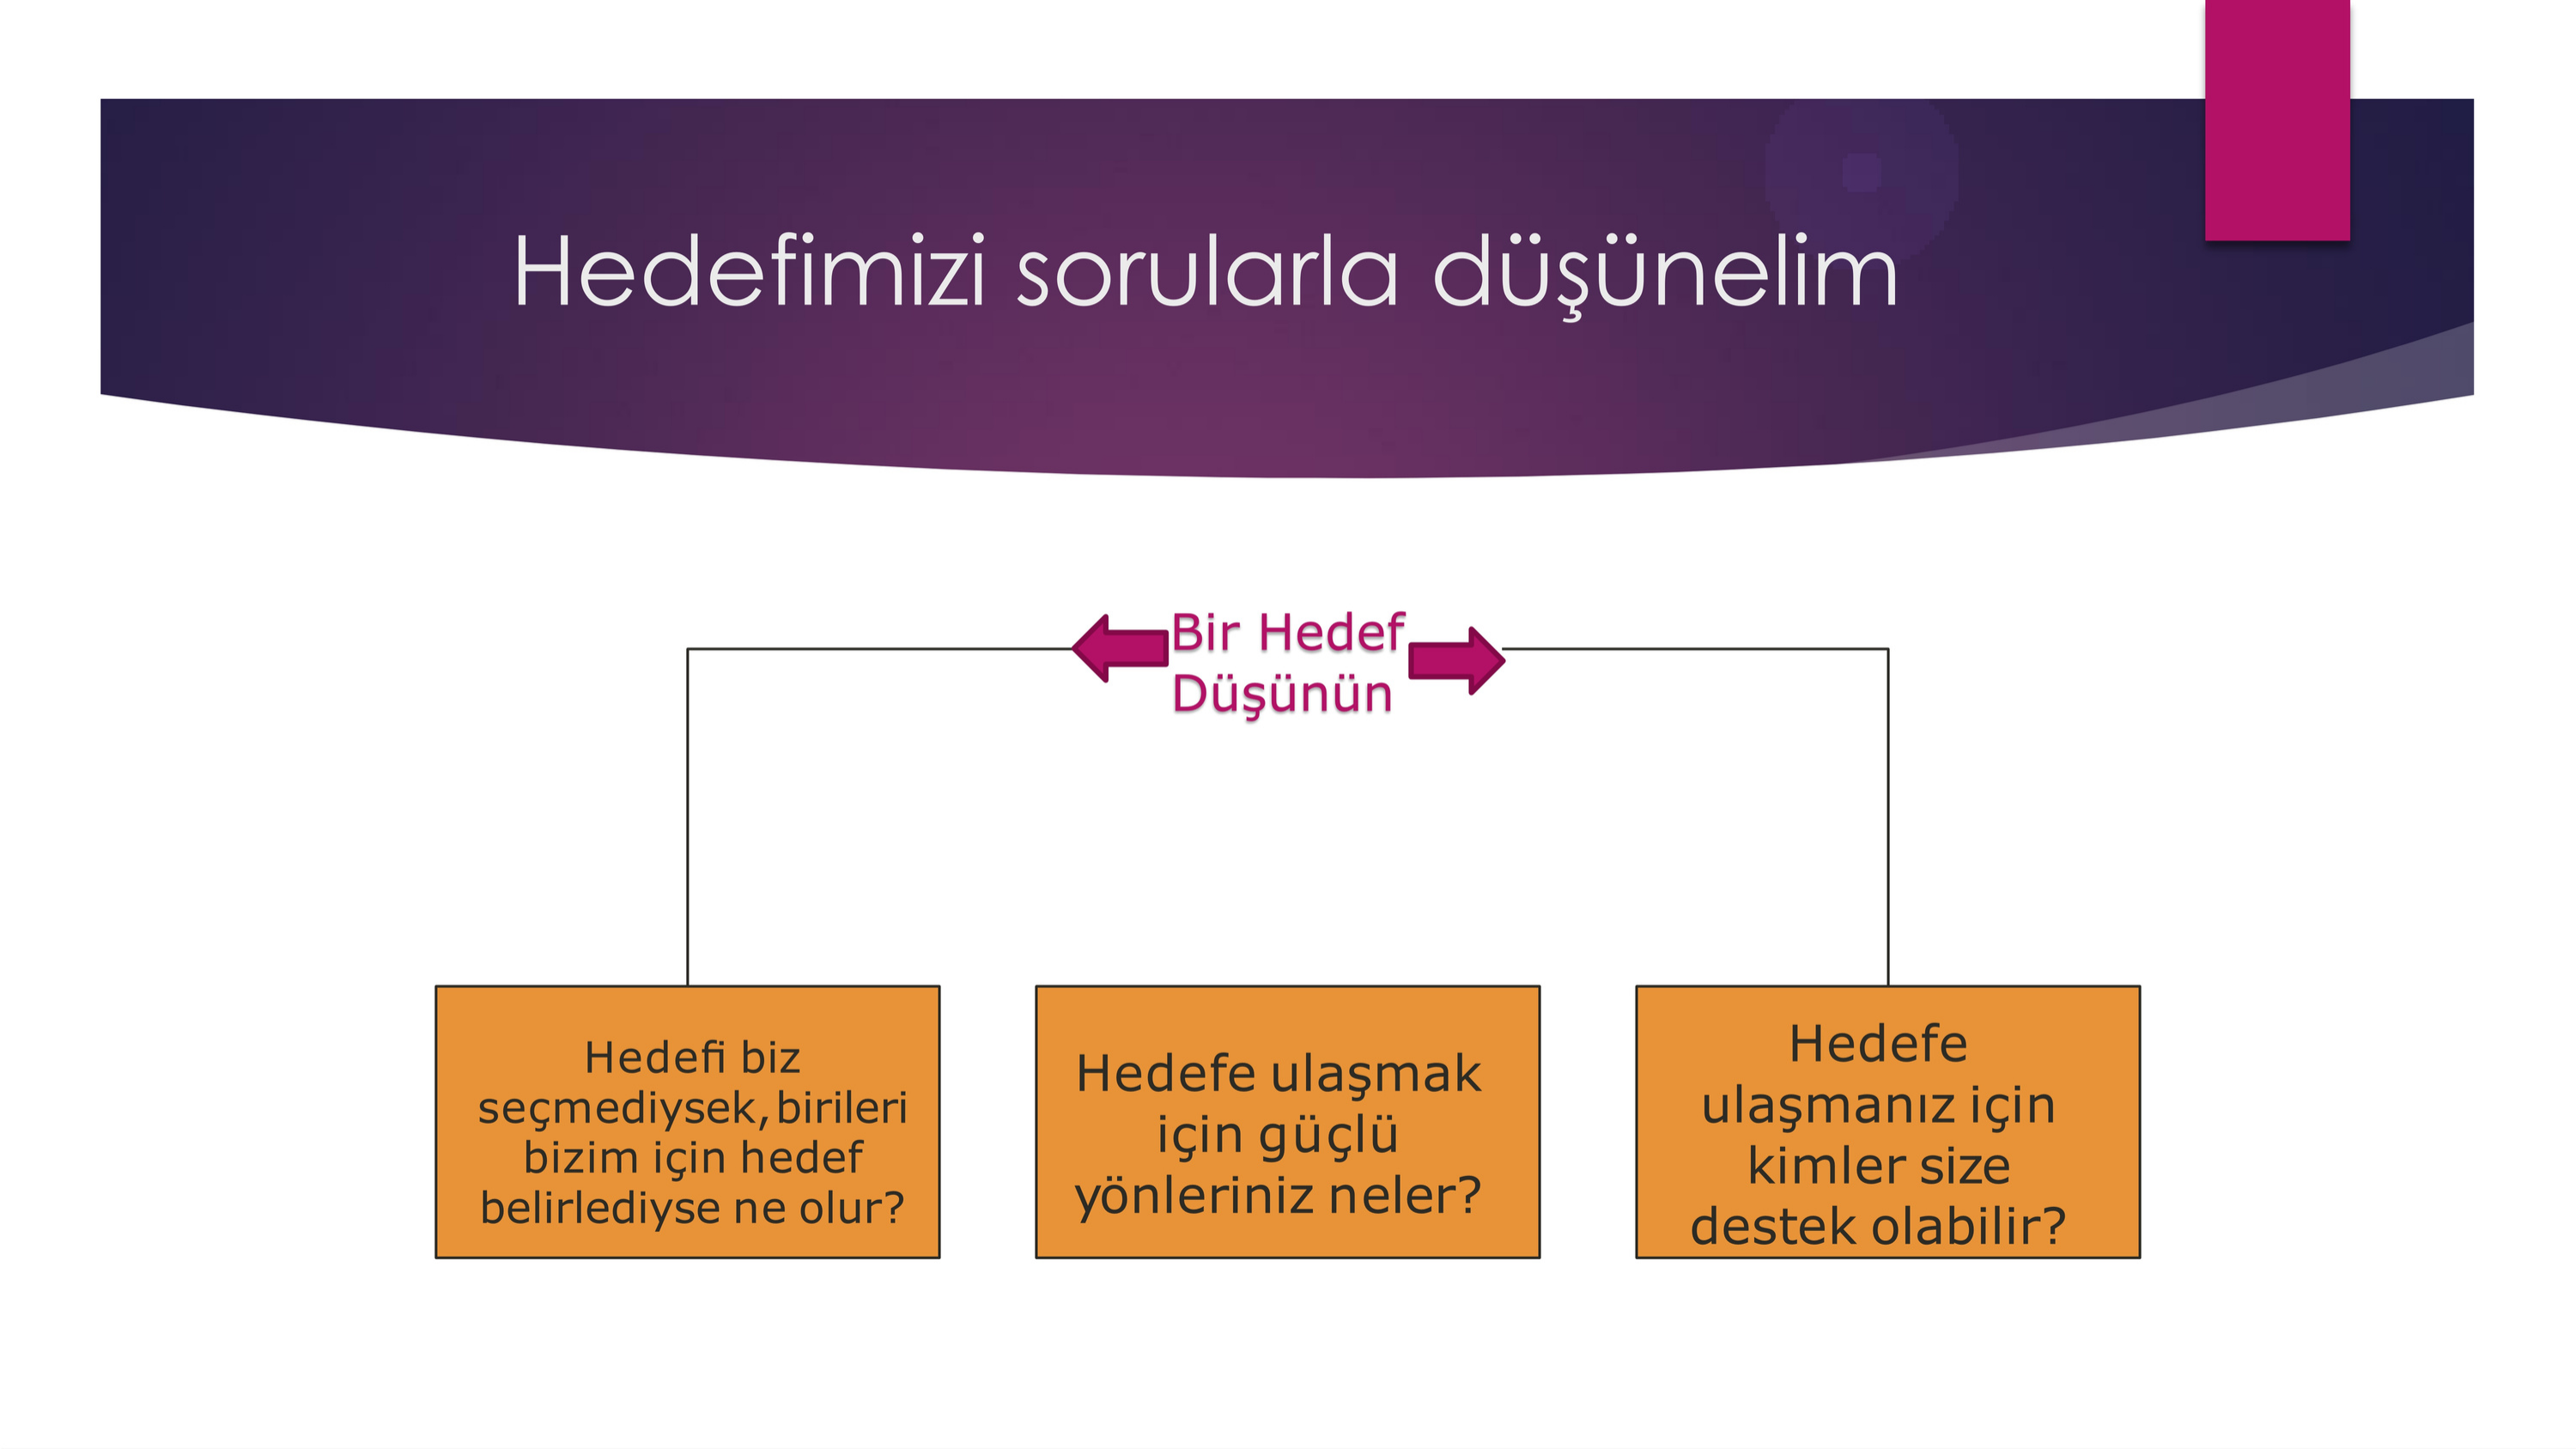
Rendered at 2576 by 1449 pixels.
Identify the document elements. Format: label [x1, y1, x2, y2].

text_box [0, 0, 2576, 1449]
